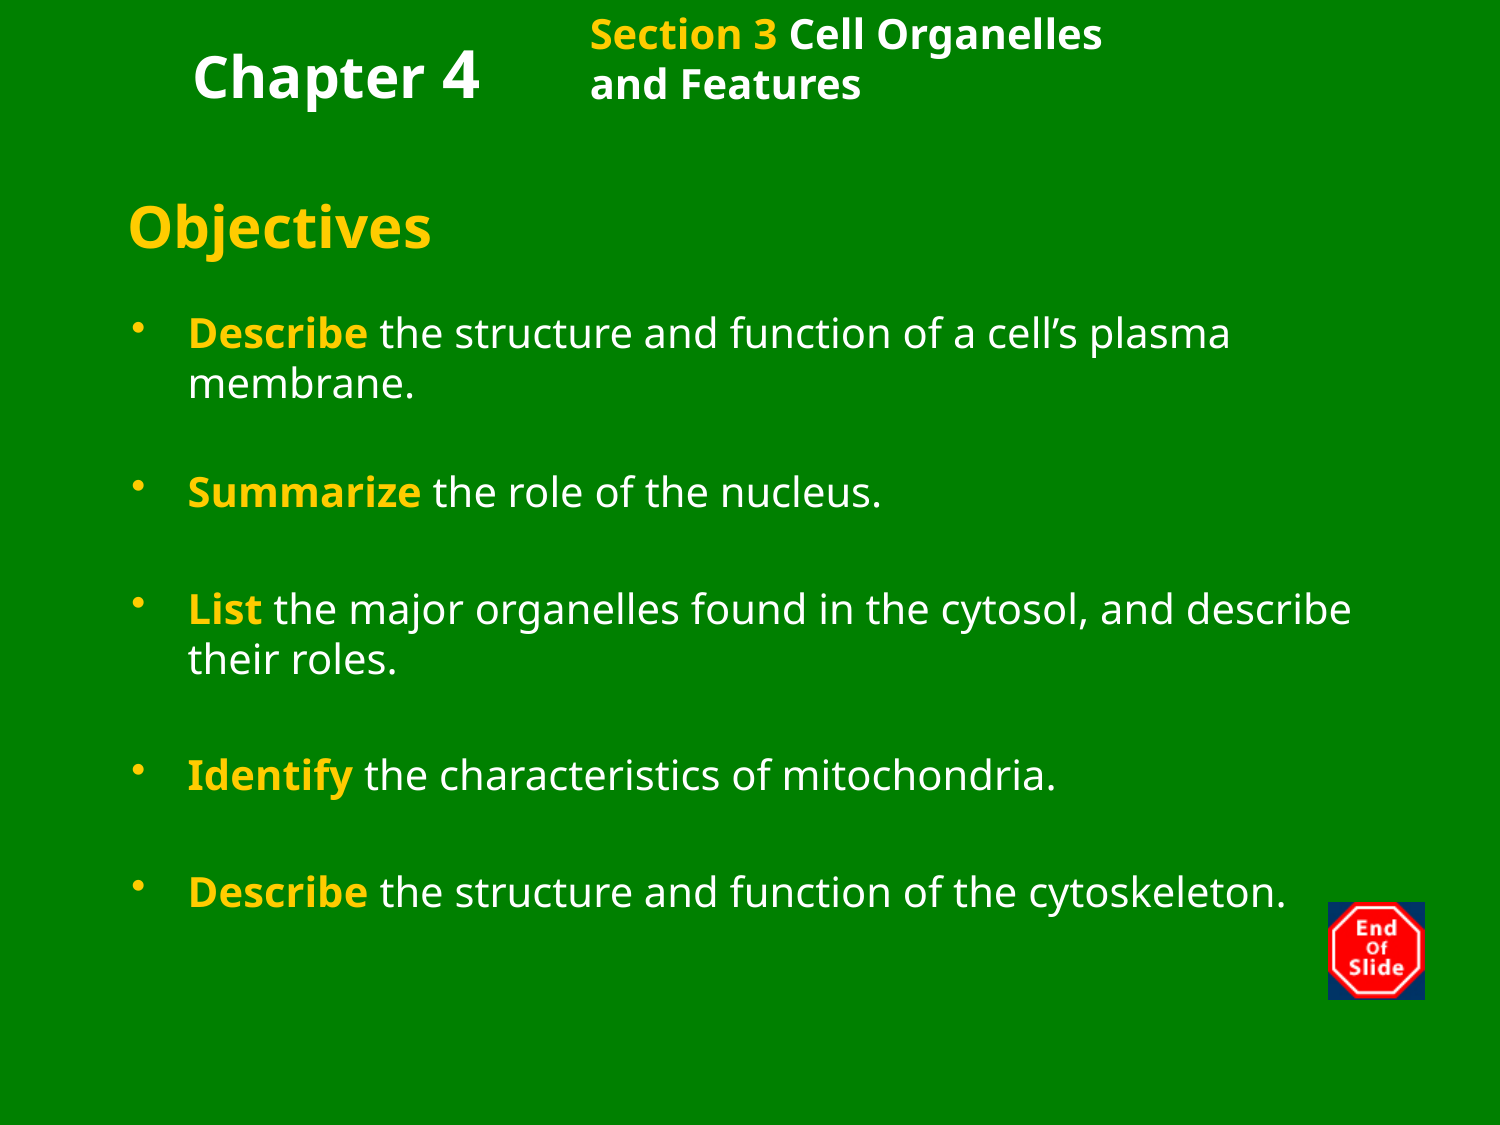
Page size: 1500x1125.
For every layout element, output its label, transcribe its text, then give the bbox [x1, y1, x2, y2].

text_box Objectives [112, 174, 1042, 275]
text_box Section 3 Cell Organelles and Features [575, 0, 1138, 121]
text_box Chapter 4 [177, 24, 497, 120]
picture [1328, 901, 1426, 1001]
text_box Describe the structure and function of a cell’s plasma membrane. Summarize the role of the nucleus. List the major organelles found in the cytosol, and describe their roles. Identify the characteristics of mitochondria. Describe the structure and function of the cytoskeleton. [116, 299, 1392, 975]
